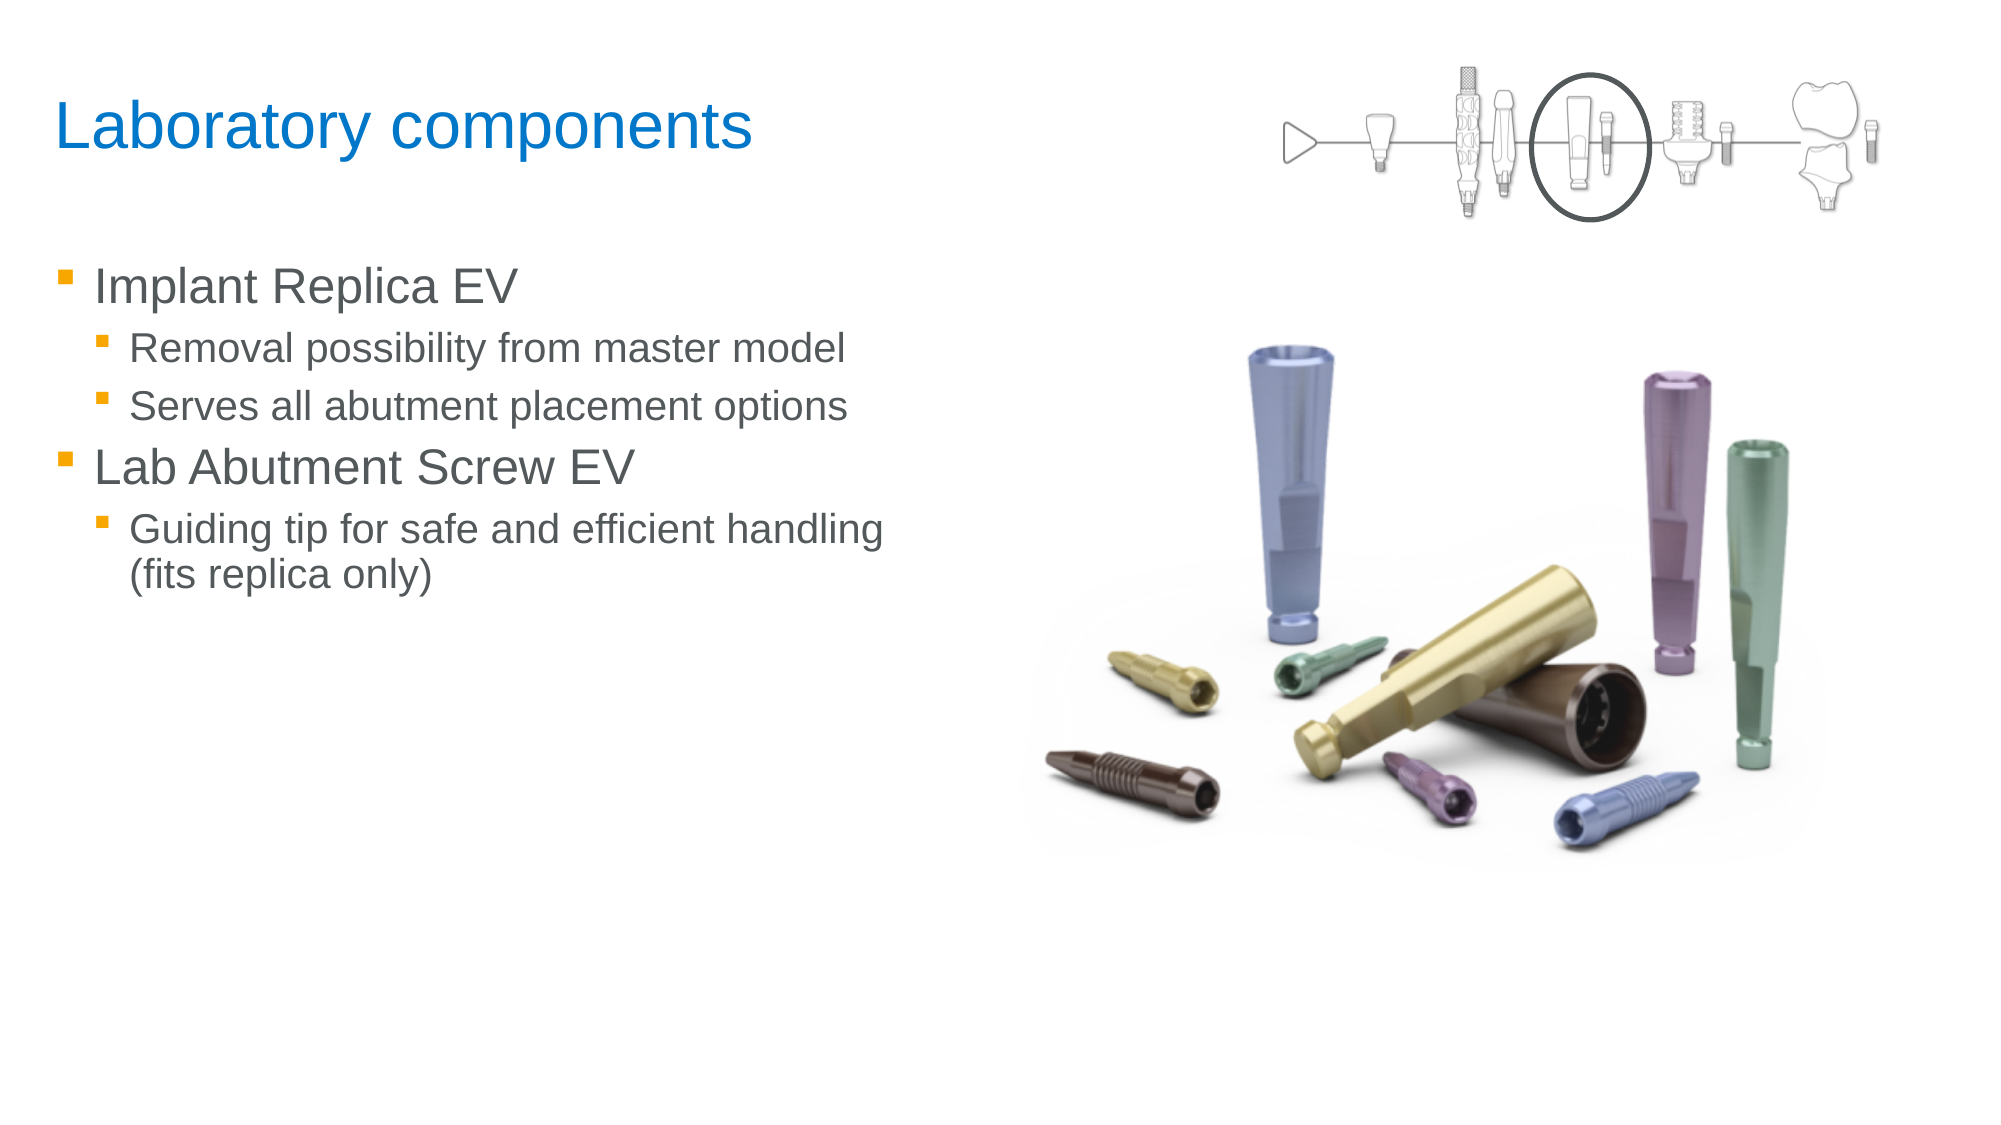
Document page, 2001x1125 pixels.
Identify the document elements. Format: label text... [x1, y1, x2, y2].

list Implant Replica EV Removal possibility from master model Serves all abutment placement options Lab Abutment Screw EV Guiding tip for safe and efficient handling (fits replica only) [54, 260, 889, 907]
title Laboratory components [54, 91, 1946, 256]
picture [1283, 66, 1882, 221]
picture [925, 323, 1962, 907]
